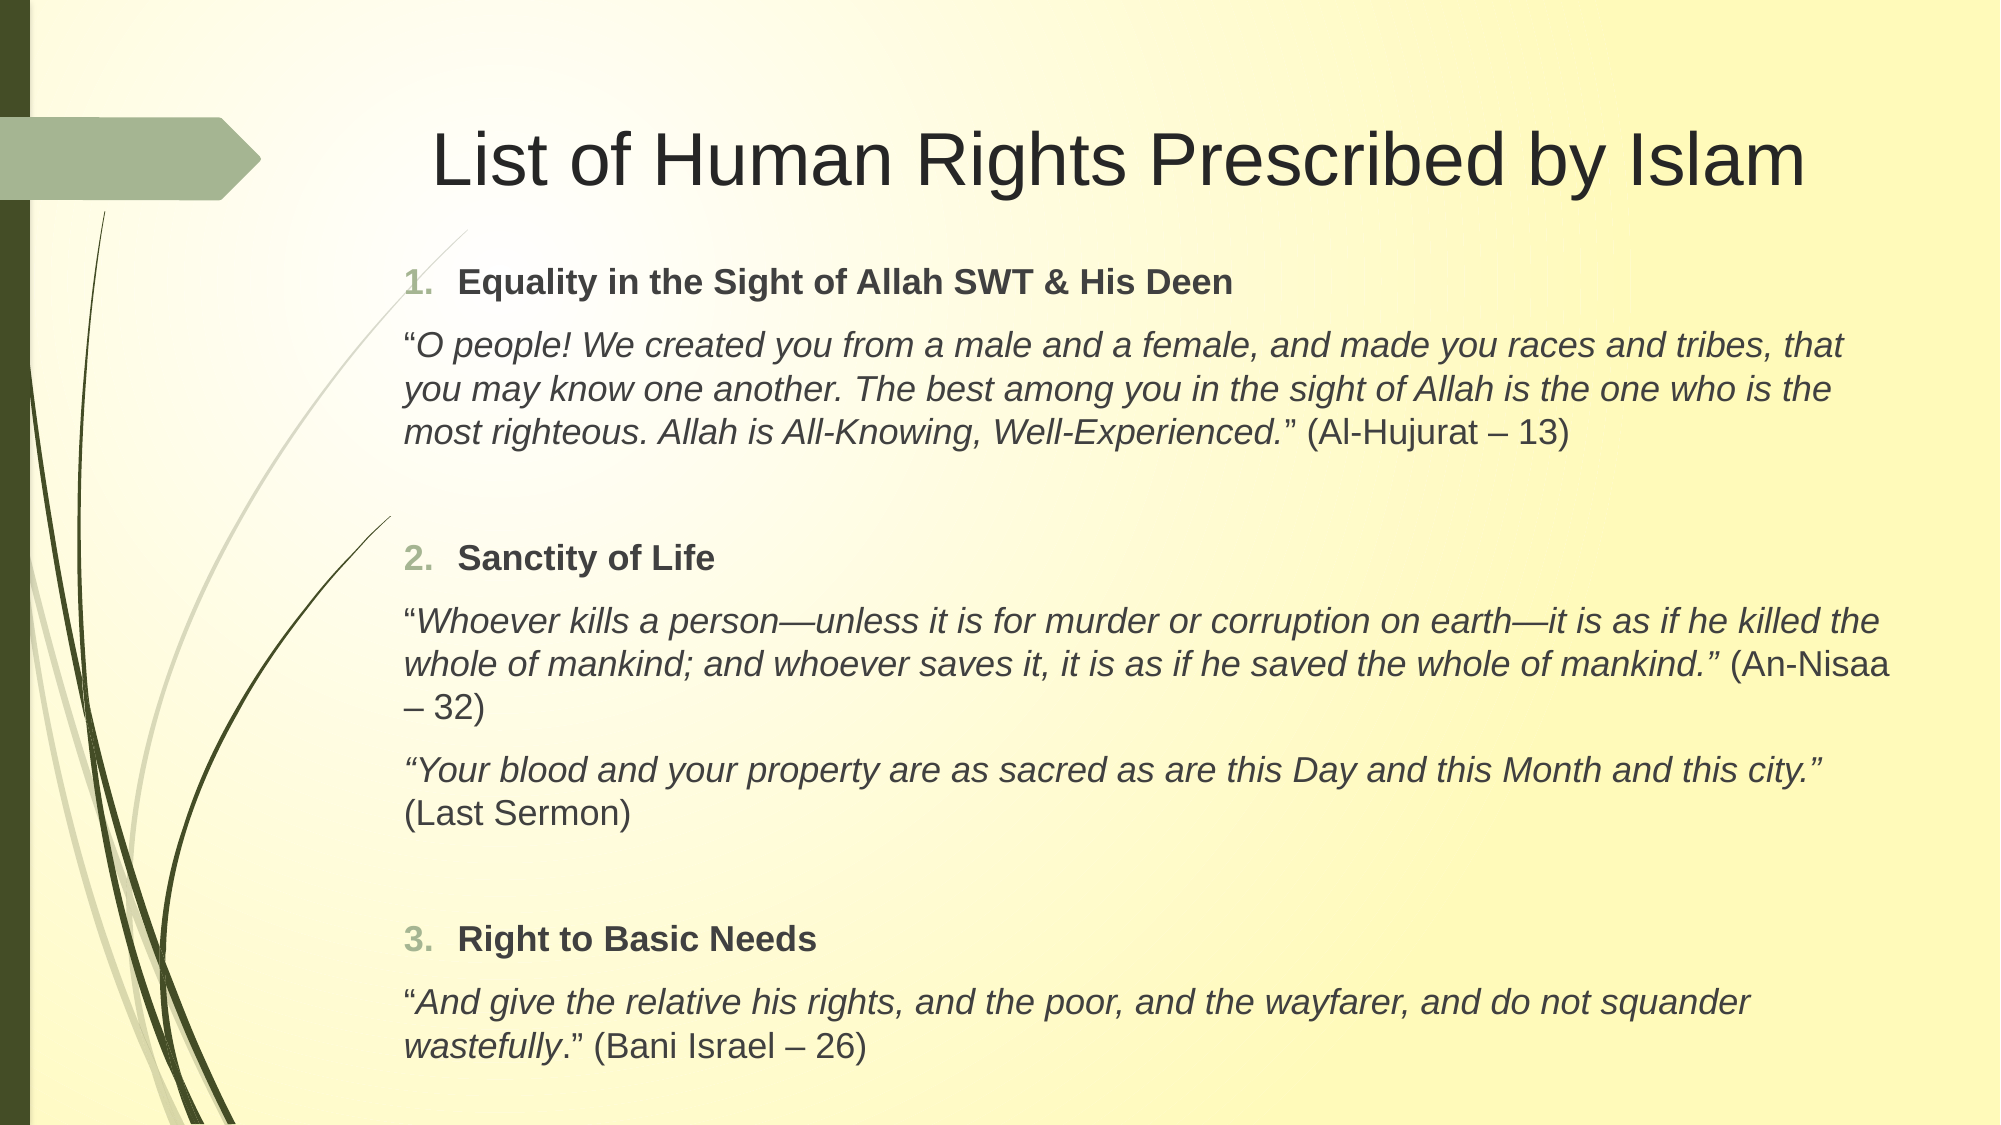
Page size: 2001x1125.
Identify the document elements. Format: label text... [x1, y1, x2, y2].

list Equality in the Sight of Allah SWT & His Deen “O people! We created you from a male and a female, and made you races and tribes, that you may know one another. The best among you in the sight of Allah is the one who is the most righteous. Allah is All-Knowing, Well-Experienced.” (Al-Hujurat – 13) Sanctity of Life “Whoever kills a person—unless it is for murder or corruption on earth—it is as if he killed the whole of mankind; and whoever saves it, it is as if he saved the whole of mankind.” (An-Nisaa – 32) “Your blood and your property are as sacred as are this Day and this Month and this city.” (Last Sermon) Right to Basic Needs “And give the relative his rights, and the poor, and the wayfarer, and do not squander wastefully.” (Bani Israel – 26) [388, 251, 1923, 1078]
title List of Human Rights Prescribed by Islam [388, 102, 1851, 220]
